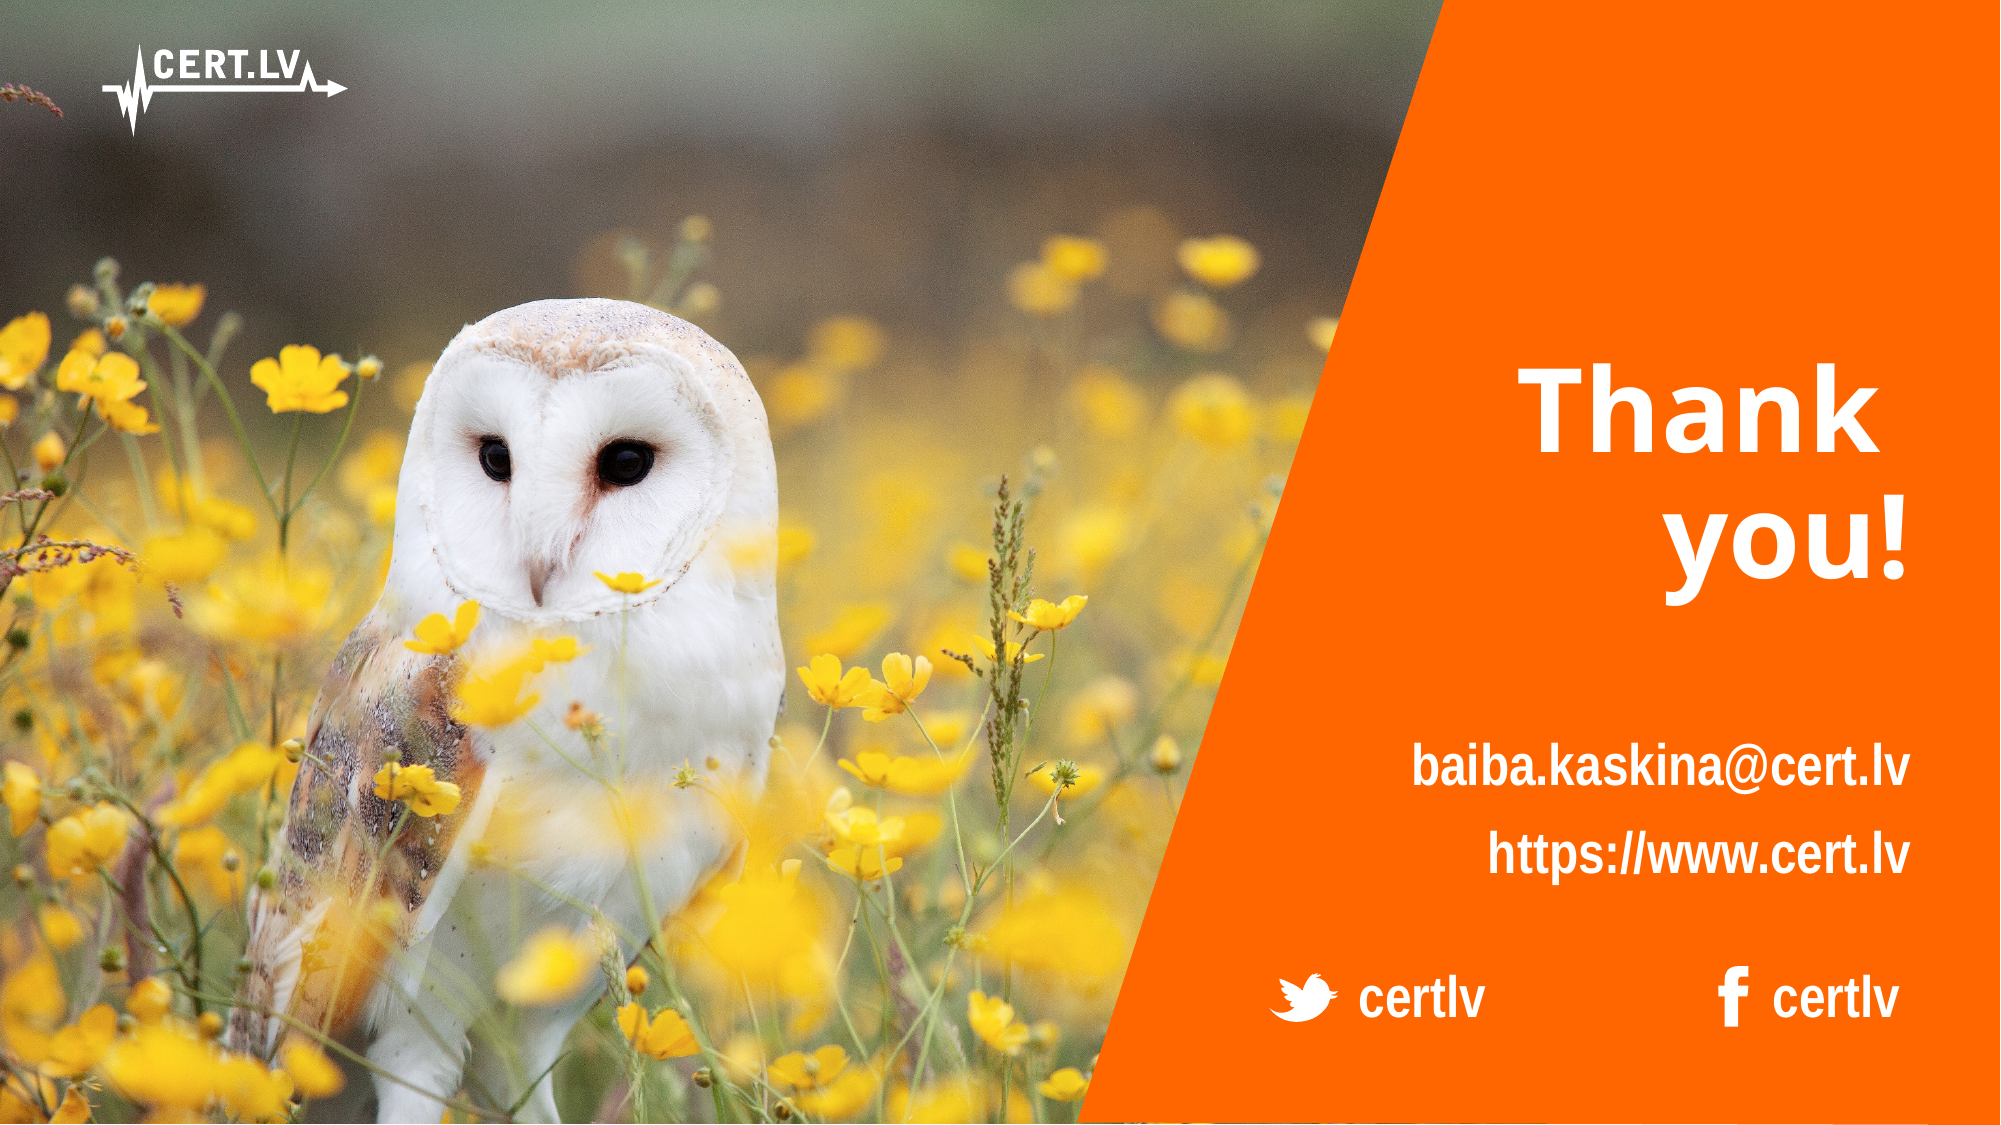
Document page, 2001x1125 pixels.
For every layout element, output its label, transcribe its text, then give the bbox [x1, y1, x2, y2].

text_box certlv [1758, 959, 2000, 1045]
text_box baiba.kaskina@cert.lv https://www.cert.lv [1692, 727, 1926, 908]
text_box [1690, 0, 2000, 1125]
text_box Thank you! [1692, 409, 1926, 547]
picture [0, 0, 1688, 1125]
picture [1717, 965, 1749, 1027]
